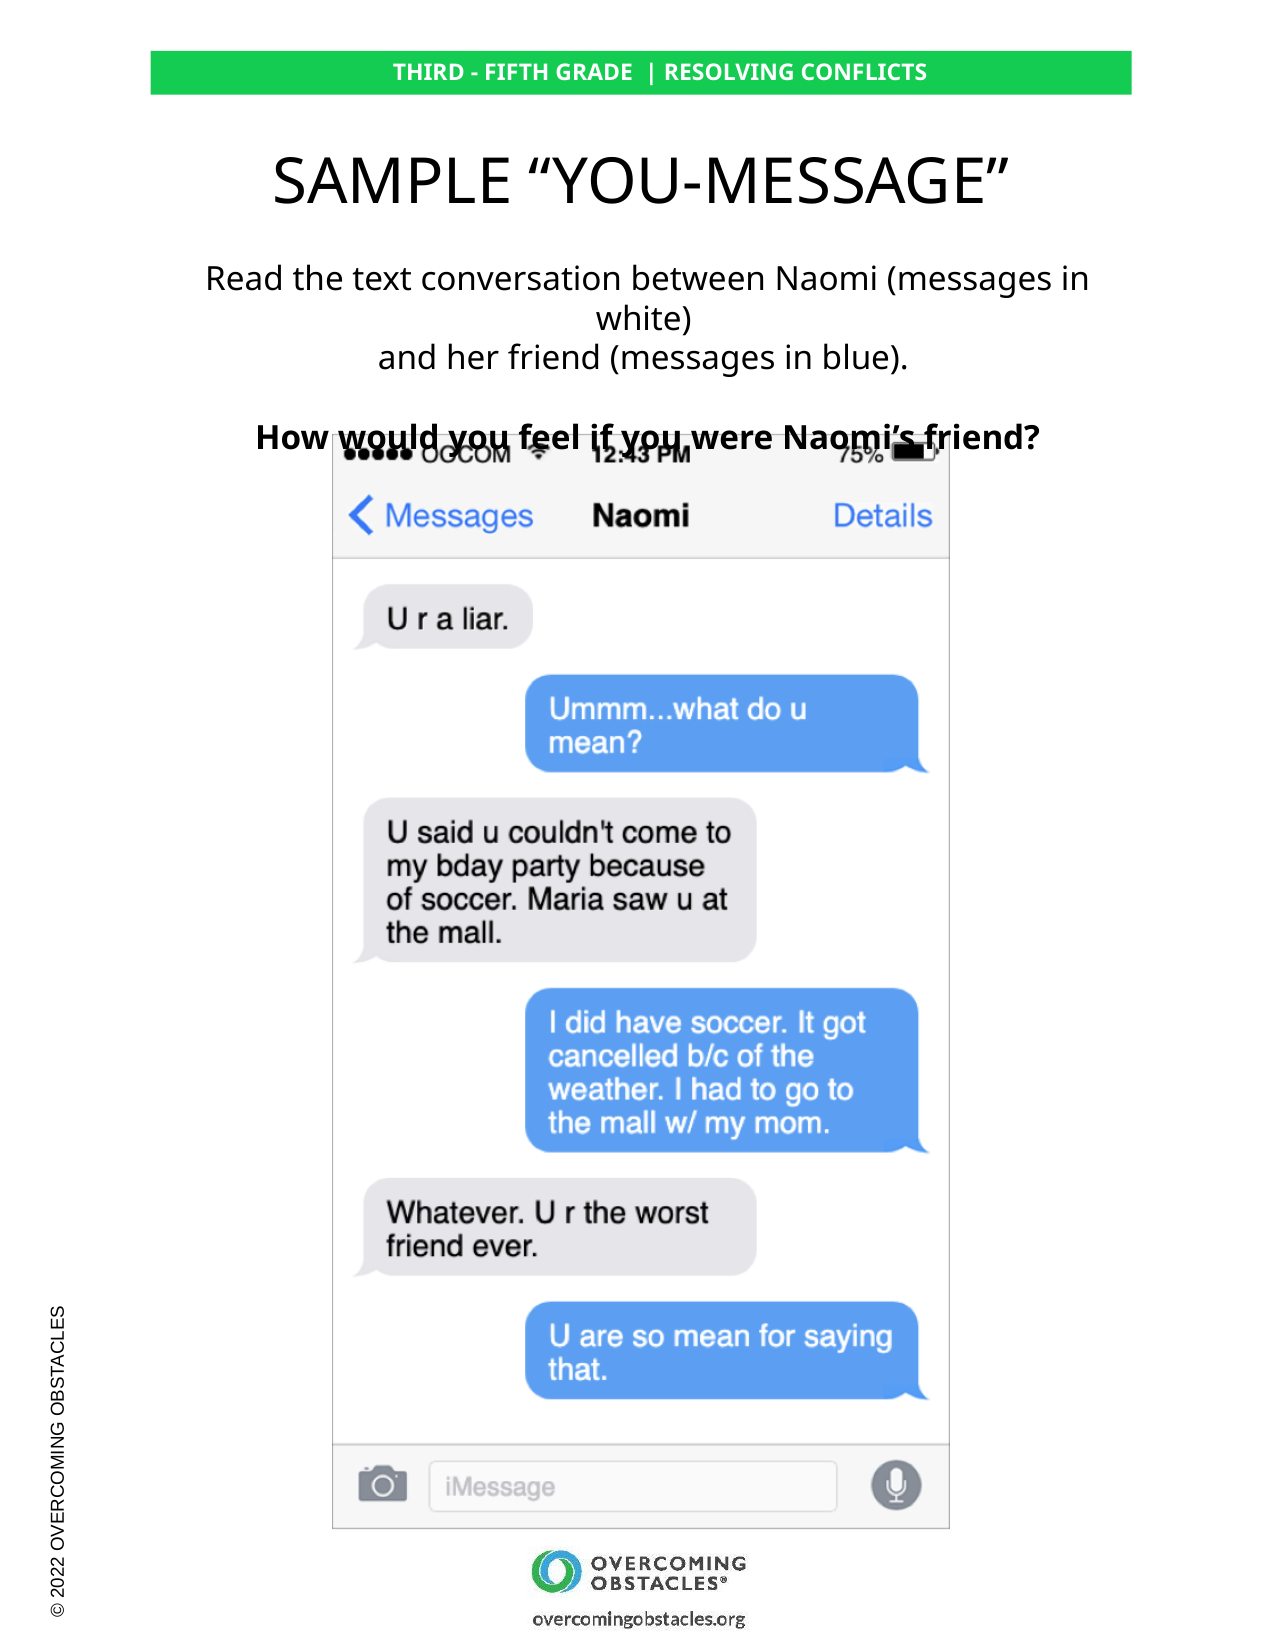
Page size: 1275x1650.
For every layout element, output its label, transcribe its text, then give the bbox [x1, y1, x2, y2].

text_box THIRD - FIFTH GRADE | RESOLVING CONFLICTS [239, 43, 1082, 99]
text_box SAMPLE “YOU-MESSAGE” [150, 124, 1132, 231]
text_box [1082, 50, 1132, 95]
text_box © 2022 OVERCOMING OBSTACLES [33, 1264, 79, 1633]
text_box Read the text conversation between Naomi (messages in white) and her friend (messages in blue). How would you feel if you were Naomi’s friend? [150, 241, 1146, 472]
picture [332, 433, 950, 1650]
text_box [150, 50, 239, 95]
